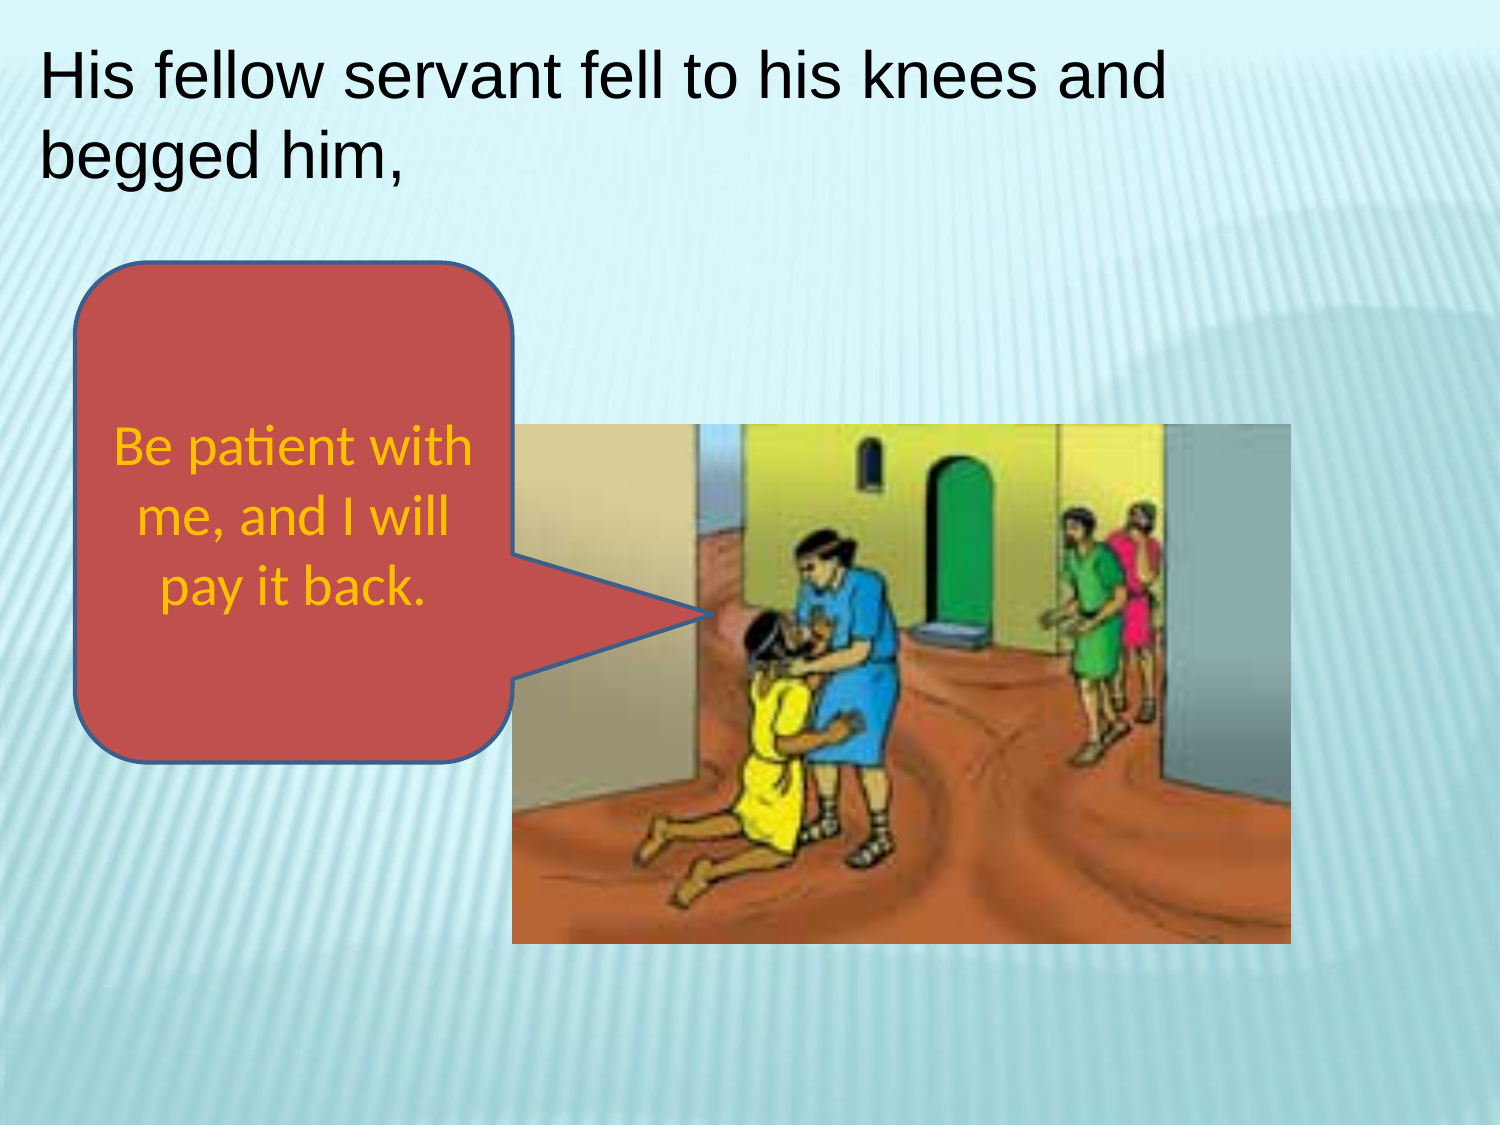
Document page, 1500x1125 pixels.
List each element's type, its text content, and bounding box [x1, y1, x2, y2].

text_box His fellow servant fell to his knees and begged him, [24, 24, 1413, 200]
picture [0, 0, 1500, 1125]
text_box Be patient with me, and I will pay it back. [72, 260, 515, 765]
